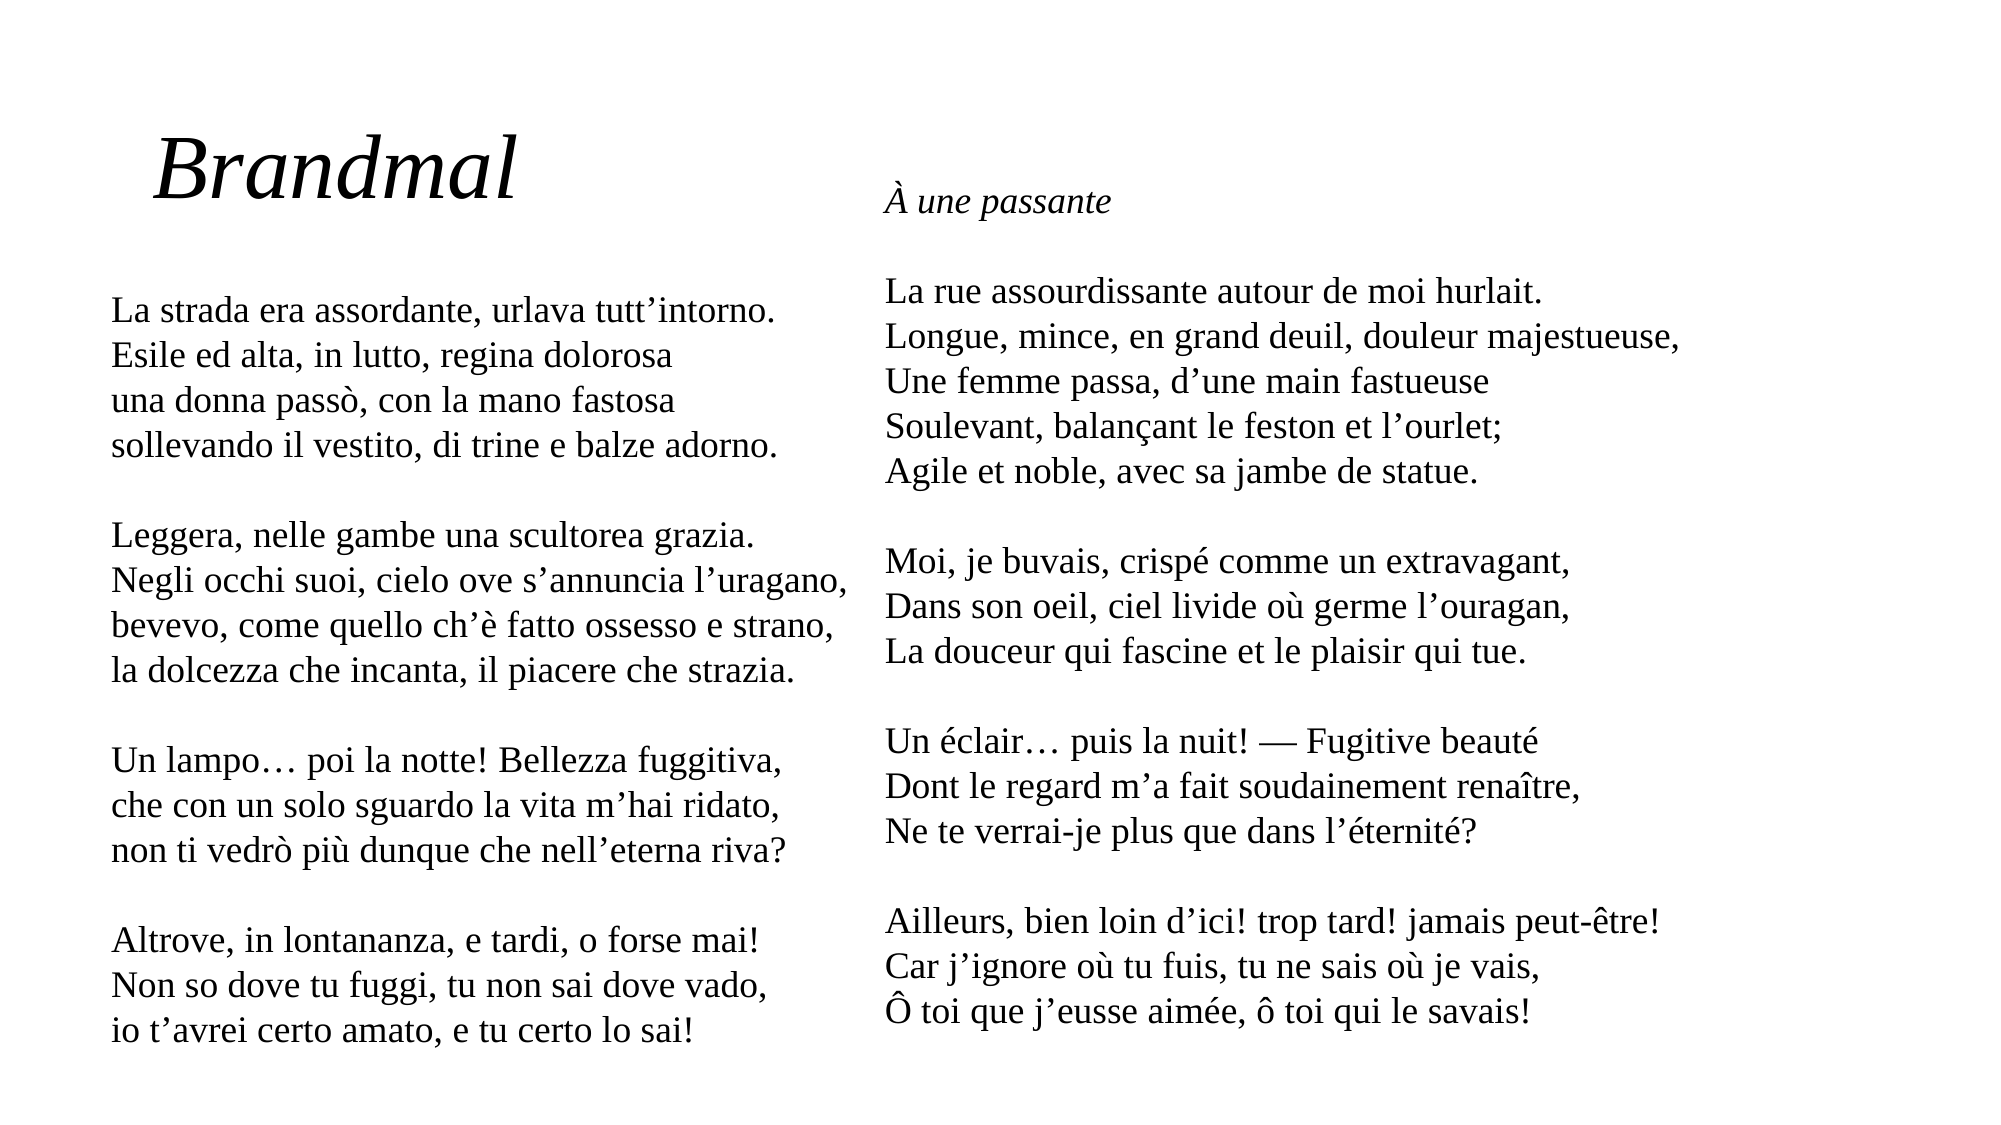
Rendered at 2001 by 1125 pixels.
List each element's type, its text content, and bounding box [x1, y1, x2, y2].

text_box À une passante La rue assourdissante autour de moi hurlait. Longue, mince, en grand deuil, douleur majestueuse, Une femme passa, d’une main fastueuse Soulevant, balançant le feston et l’ourlet; Agile et noble, avec sa jambe de statue. Moi, je buvais, crispé comme un extravagant, Dans son oeil, ciel livide où germe l’ouragan, La douceur qui fascine et le plaisir qui tue. Un éclair… puis la nuit! — Fugitive beauté Dont le regard m’a fait soudainement renaître, Ne te verrai-je plus que dans l’éternité? Ailleurs, bien loin d’ici! trop tard! jamais peut-être! Car j’ignore où tu fuis, tu ne sais où je vais, Ô toi que j’eusse aimée, ô toi qui le savais! [870, 168, 1697, 1039]
title Brandmal [137, 59, 1863, 278]
text_box La strada era assordante, urlava tutt’intorno. Esile ed alta, in lutto, regina dolorosa una donna passò, con la mano fastosa sollevando il vestito, di trine e balze adorno. Leggera, nelle gambe una scultorea grazia. Negli occhi suoi, cielo ove s’annuncia l’uragano, bevevo, come quello ch’è fatto ossesso e strano, la dolcezza che incanta, il piacere che strazia. Un lampo… poi la notte! Bellezza fuggitiva, che con un solo sguardo la vita m’hai ridato, non ti vedrò più dunque che nell’eterna riva? Altrove, in lontananza, e tardi, o forse mai! Non so dove tu fuggi, tu non sai dove vado, io t’avrei certo amato, e tu certo lo sai! [96, 277, 864, 1102]
